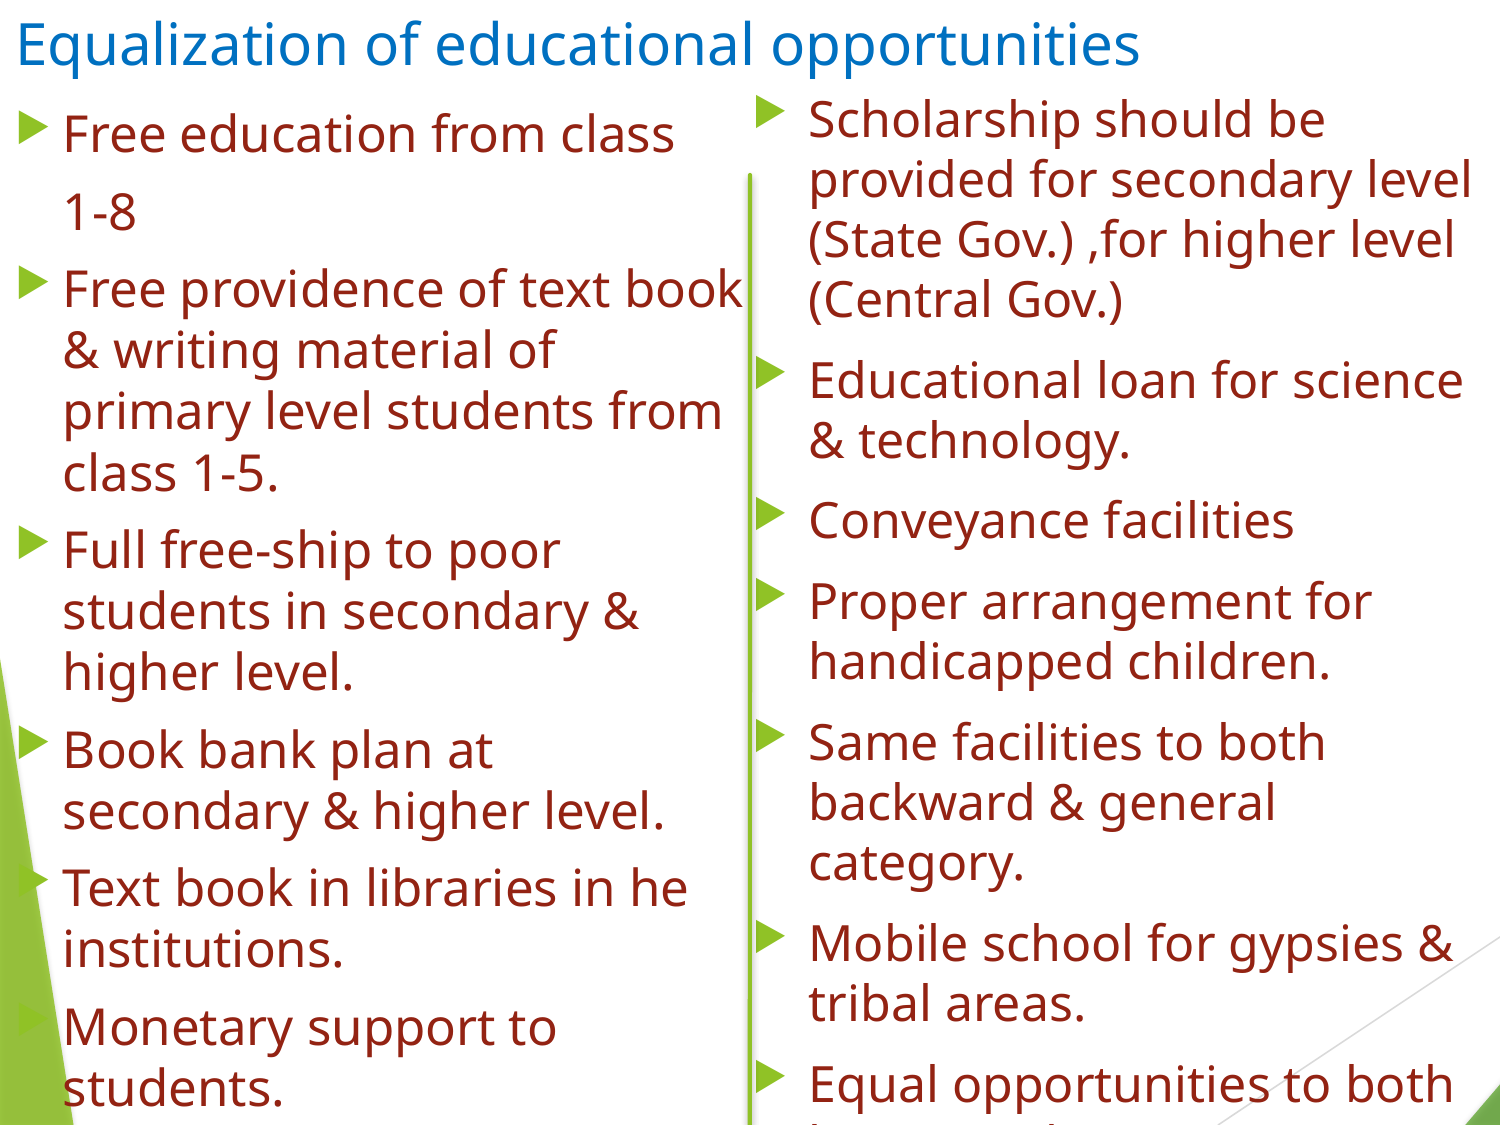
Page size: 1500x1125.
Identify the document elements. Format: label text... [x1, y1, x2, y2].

list Free education from class 1-8 Free providence of text book & writing material of primary level students from class 1-5. Full free-ship to poor students in secondary & higher level. Book bank plan at secondary & higher level. Text book in libraries in he institutions. Monetary support to students. [0, 94, 743, 1125]
list Scholarship should be provided for secondary level (State Gov.) ,for higher level (Central Gov.) Educational loan for science & technology. Conveyance facilities Proper arrangement for handicapped children. Same facilities to both backward & general category. Mobile school for gypsies & tribal areas. Equal opportunities to both boys & girls. [737, 79, 1500, 1111]
title Equalization of educational opportunities [0, 0, 1500, 94]
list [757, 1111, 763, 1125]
